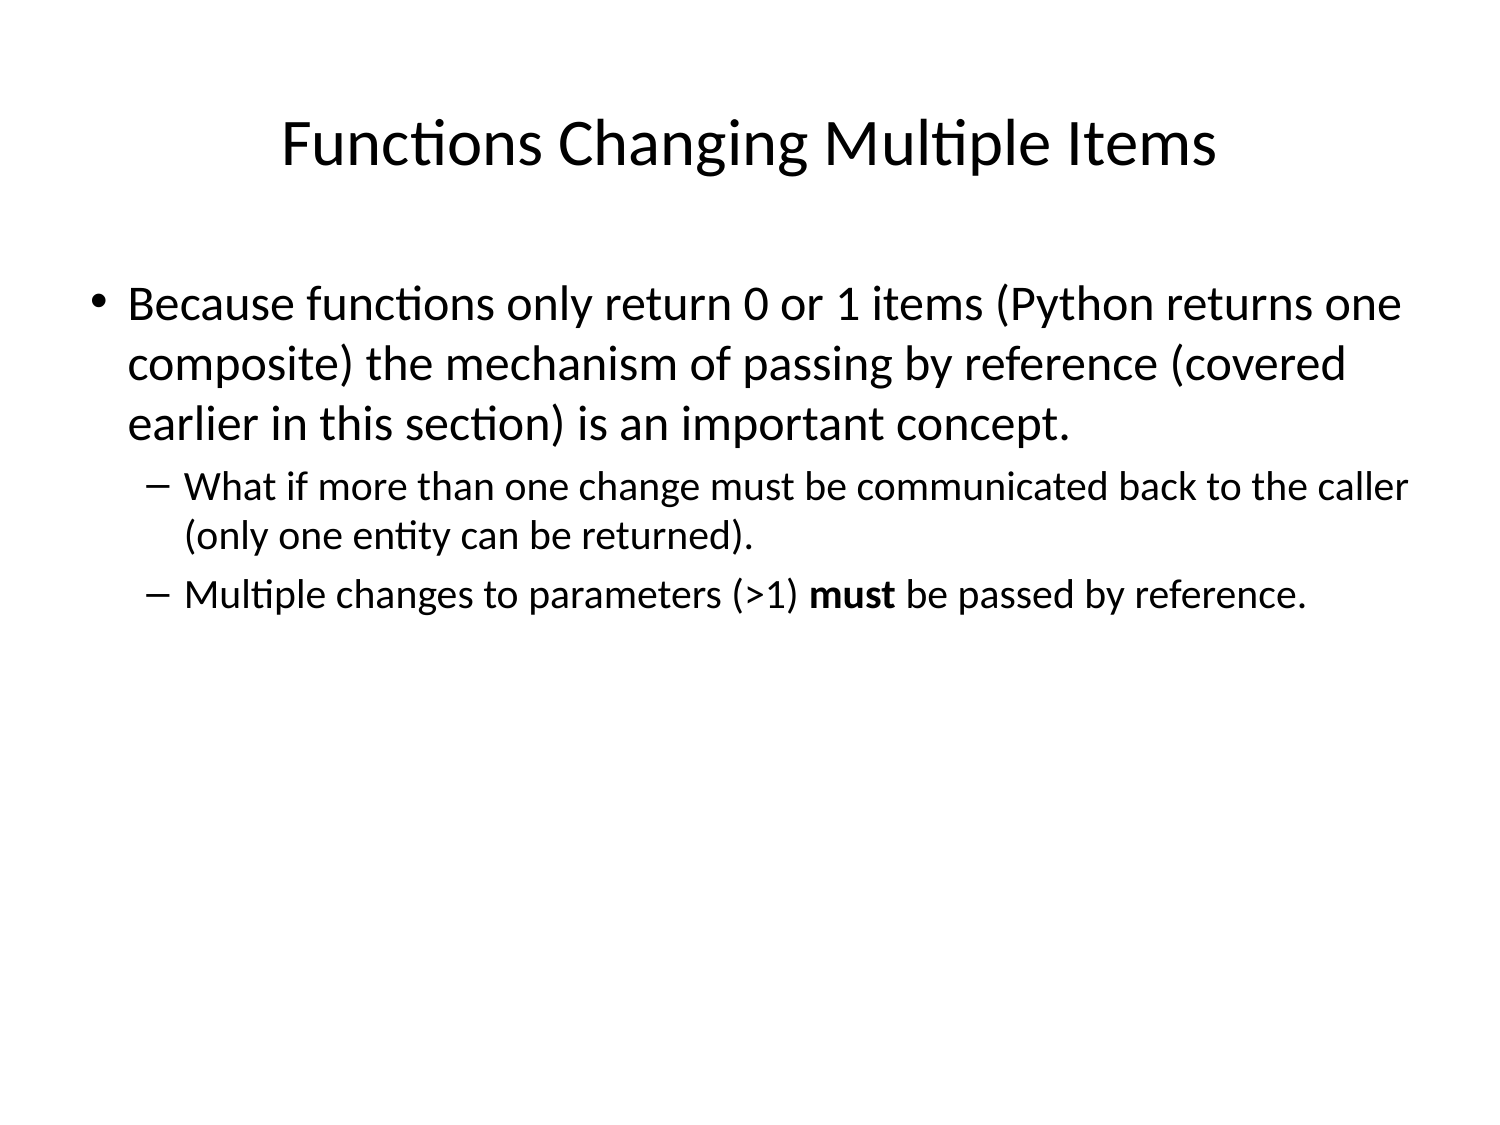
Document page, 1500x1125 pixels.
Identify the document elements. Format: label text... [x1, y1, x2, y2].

list Because functions only return 0 or 1 items (Python returns one composite) the mechanism of passing by reference (covered earlier in this section) is an important concept. What if more than one change must be communicated back to the caller (only one entity can be returned). Multiple changes to parameters (>1) must be passed by reference. [75, 262, 1425, 1005]
title Functions Changing Multiple Items [75, 45, 1425, 233]
